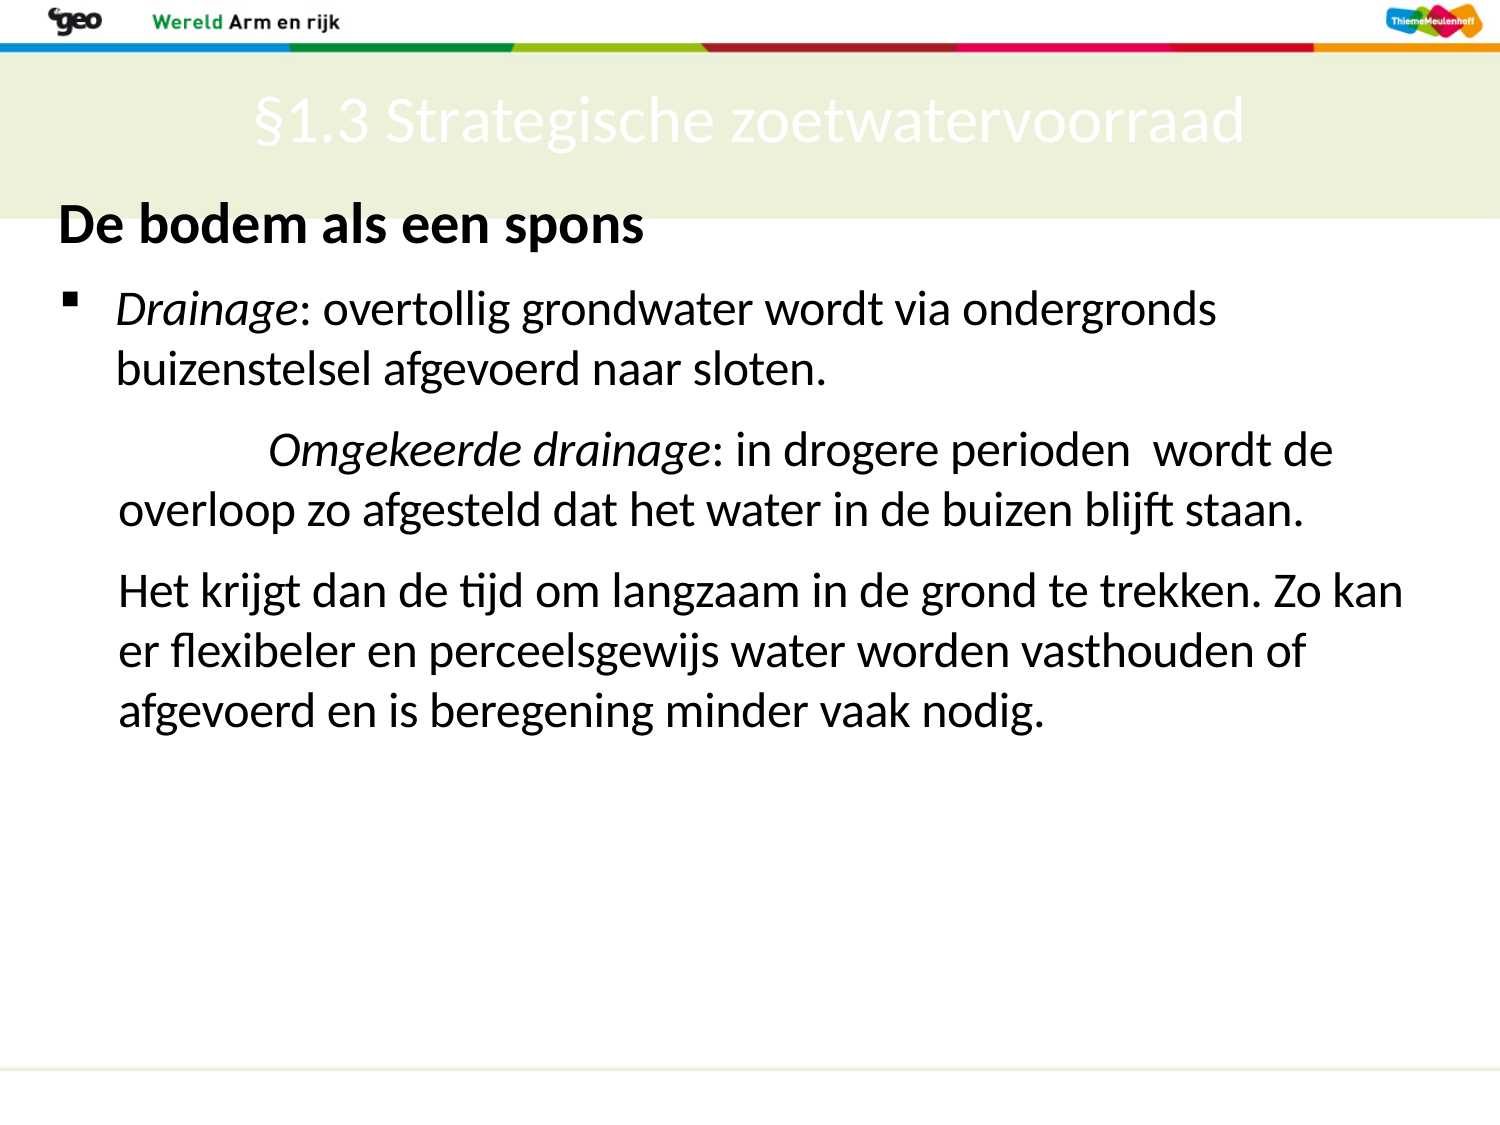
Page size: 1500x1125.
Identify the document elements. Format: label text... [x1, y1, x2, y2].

picture [0, 0, 1500, 61]
picture [0, 173, 1500, 1125]
title §1.3 Strategische zoetwatervoorraad [0, 61, 1500, 173]
list De bodem als een spons Drainage: overtollig grondwater wordt via ondergronds buizenstelsel afgevoerd naar sloten. Omgekeerde drainage: in drogere perioden wordt de overloop zo afgesteld dat het water in de buizen blijft staan. Het krijgt dan de tijd om langzaam in de grond te trekken. Zo kan er flexibeler en perceelsgewijs water worden vasthouden of afgevoerd en is beregening minder vaak nodig. [0, 177, 1424, 1081]
